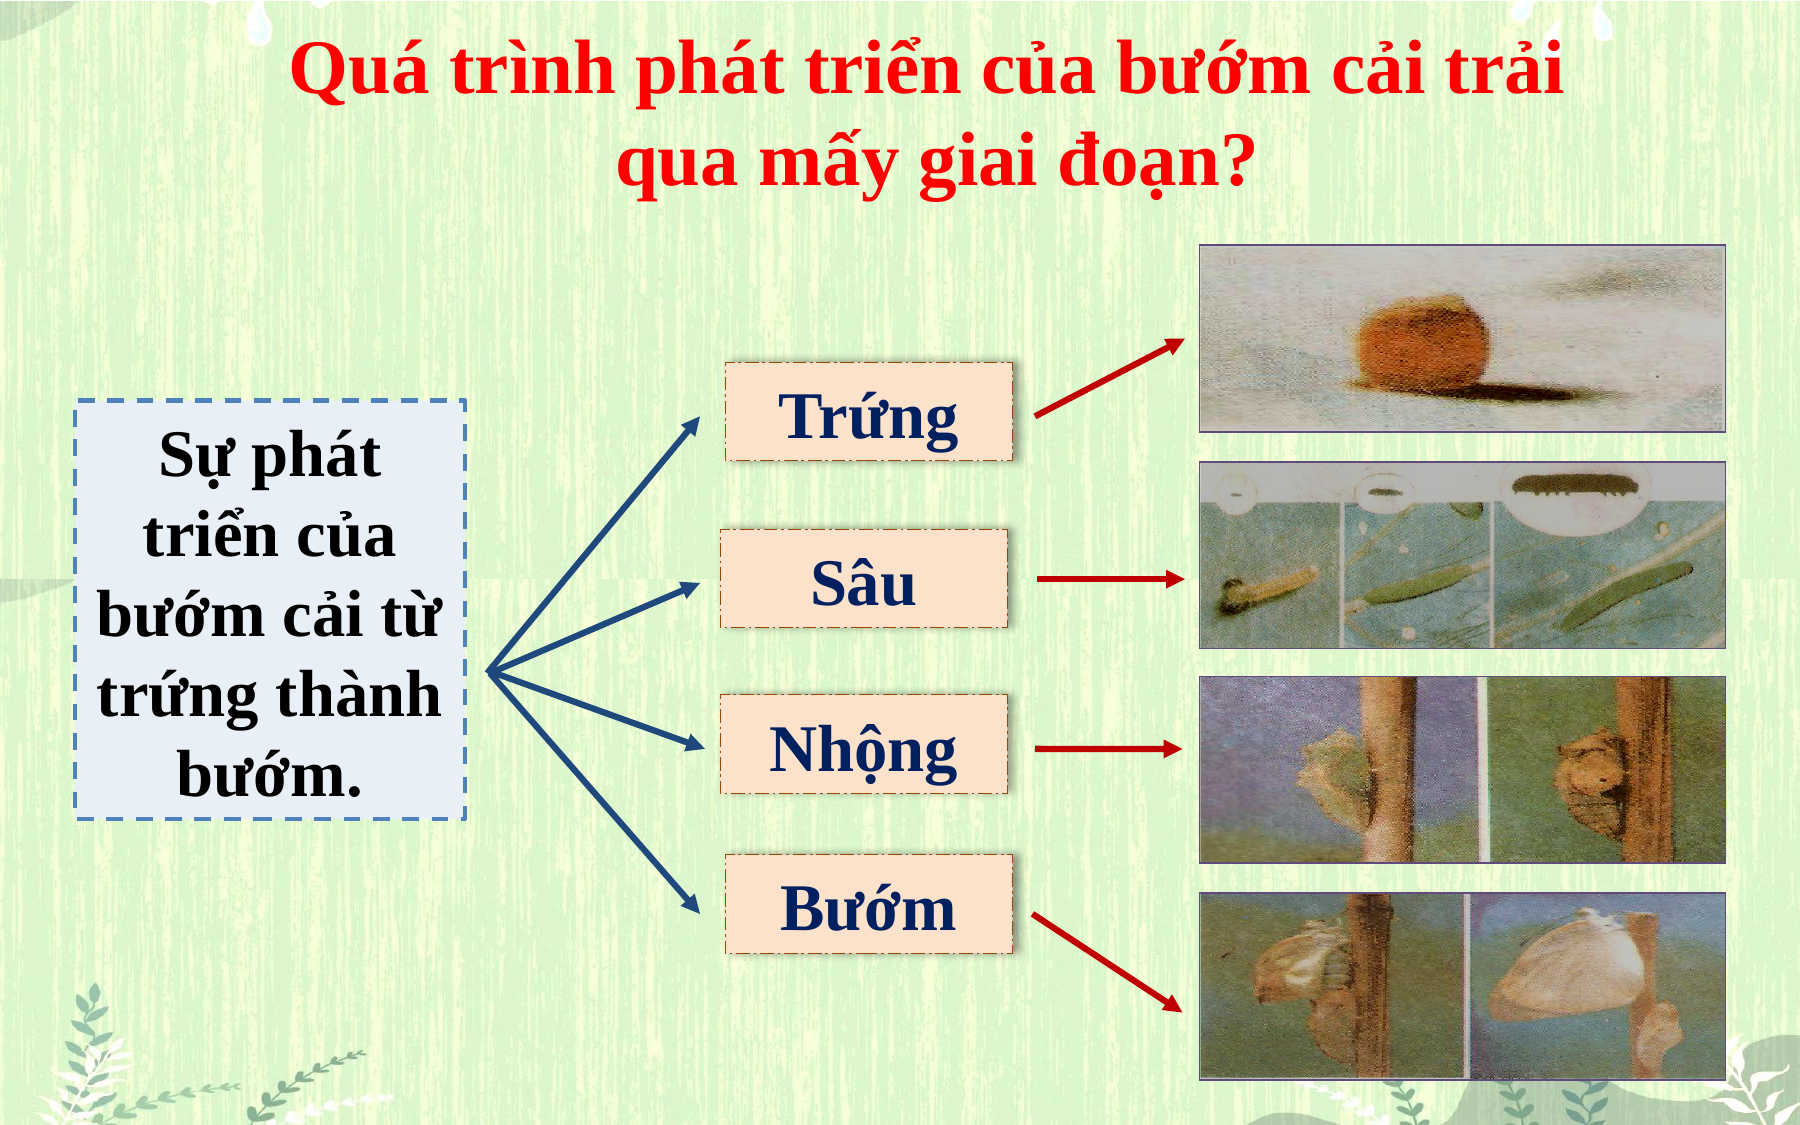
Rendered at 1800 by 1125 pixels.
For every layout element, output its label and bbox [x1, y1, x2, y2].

picture [1200, 245, 1726, 432]
picture [1200, 676, 1726, 863]
picture [1200, 462, 1726, 649]
text_box [0, 1, 1800, 1125]
picture [1200, 893, 1726, 1080]
